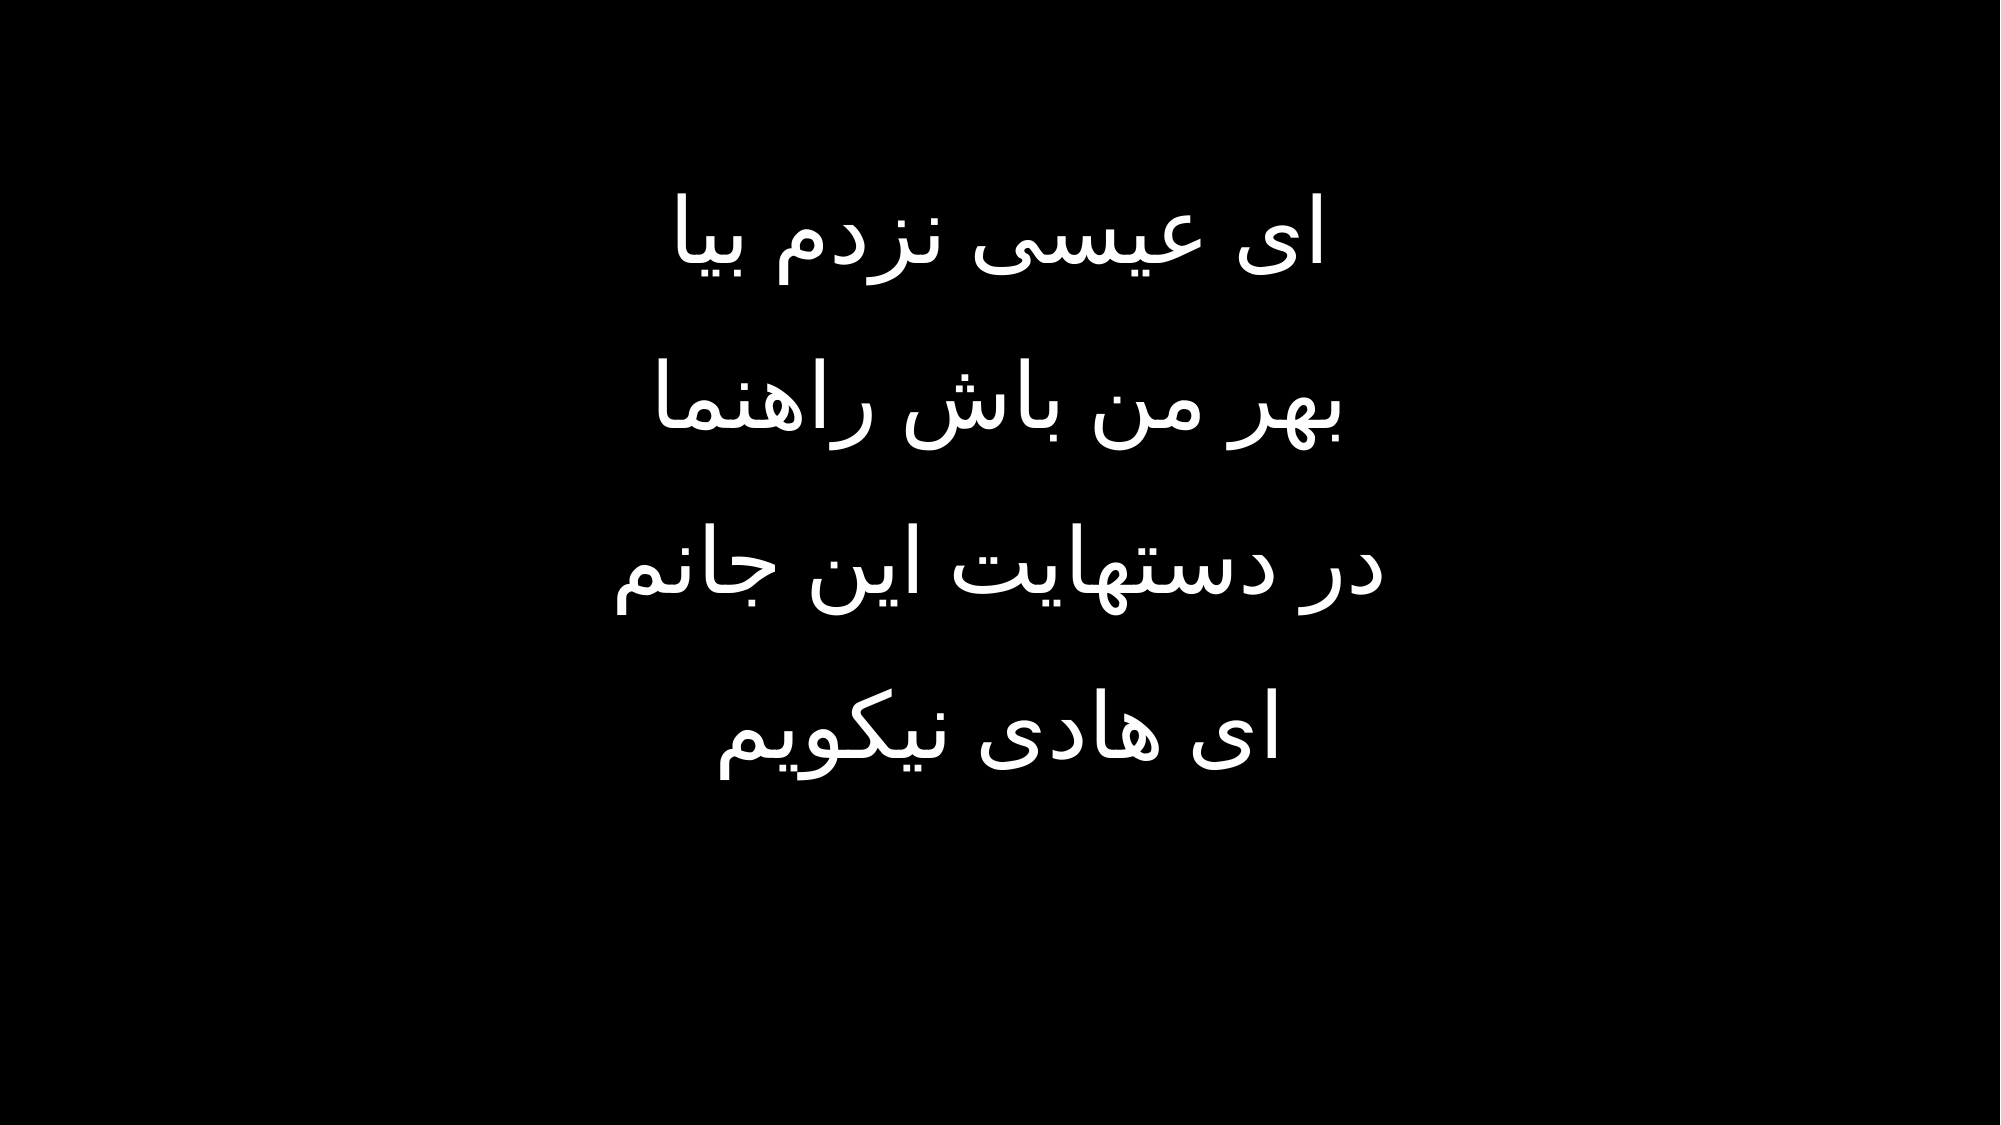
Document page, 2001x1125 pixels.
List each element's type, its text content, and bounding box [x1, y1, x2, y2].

text_box ای عیسی نزدم بیا بهر من باش راهنما در دستهایت این جانم ای هادی نیکویم [0, 0, 2000, 1125]
